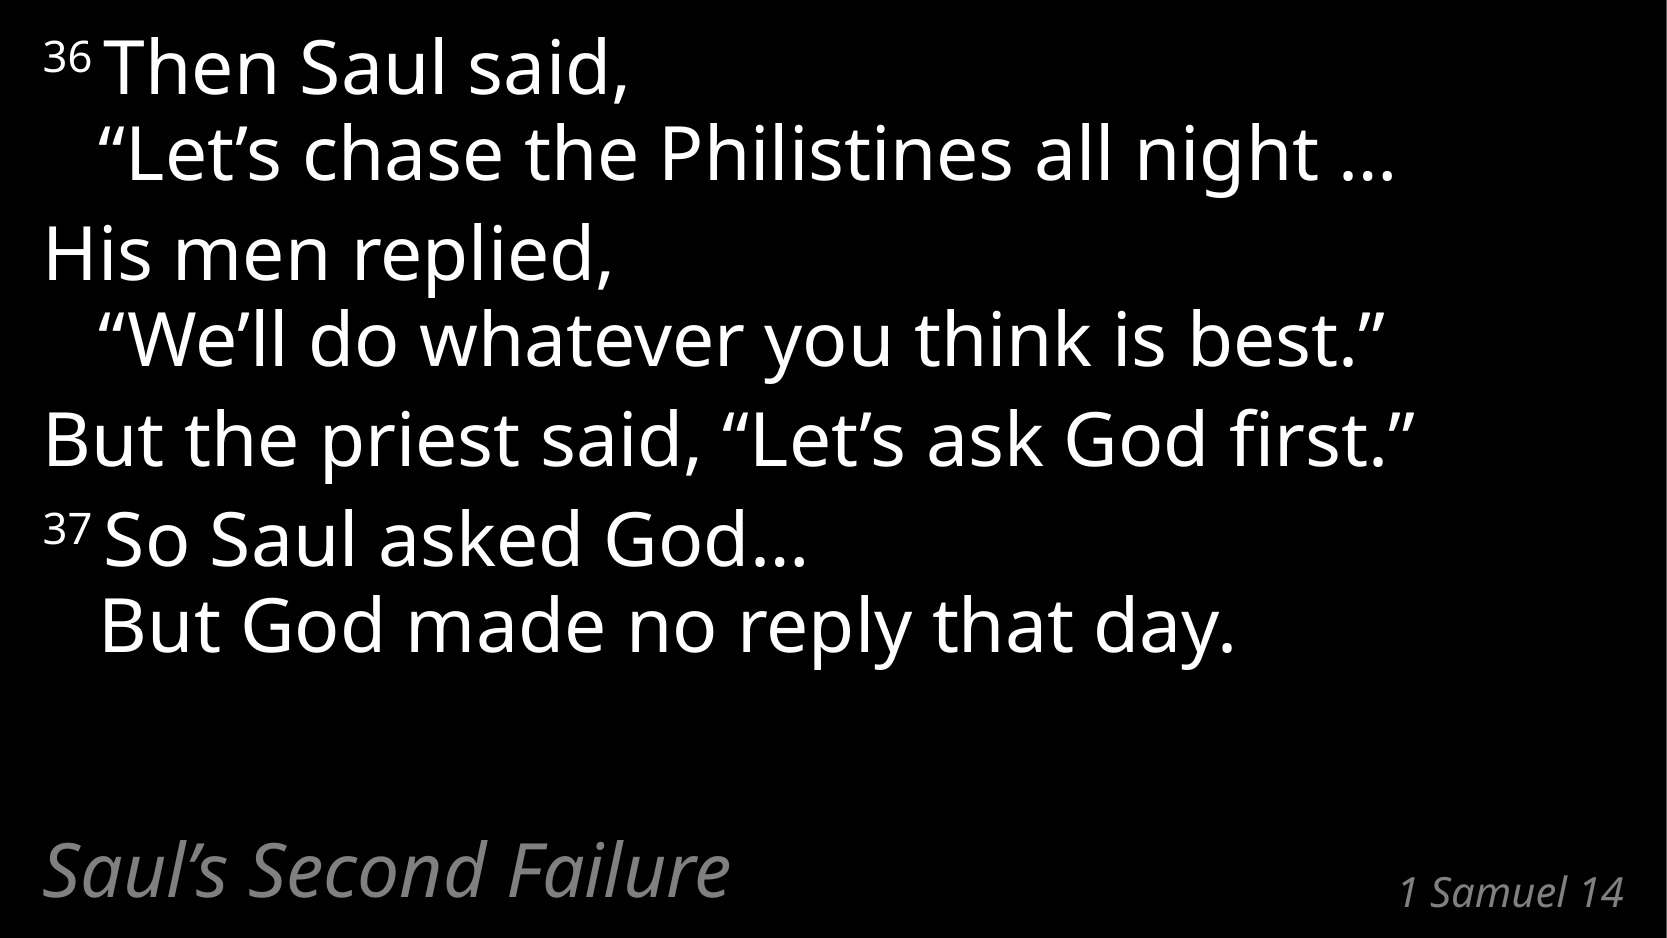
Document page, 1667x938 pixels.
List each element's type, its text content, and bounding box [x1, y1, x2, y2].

list Saul’s Second Failure [27, 833, 1247, 923]
title 1 Samuel 14 [1247, 833, 1640, 923]
list 36 Then Saul said, “Let’s chase the Philistines all night … His men replied, “We’ll do whatever you think is best.” But the priest said, “Let’s ask God first.” 37 So Saul asked God… But God made no reply that day. [27, 18, 1640, 813]
